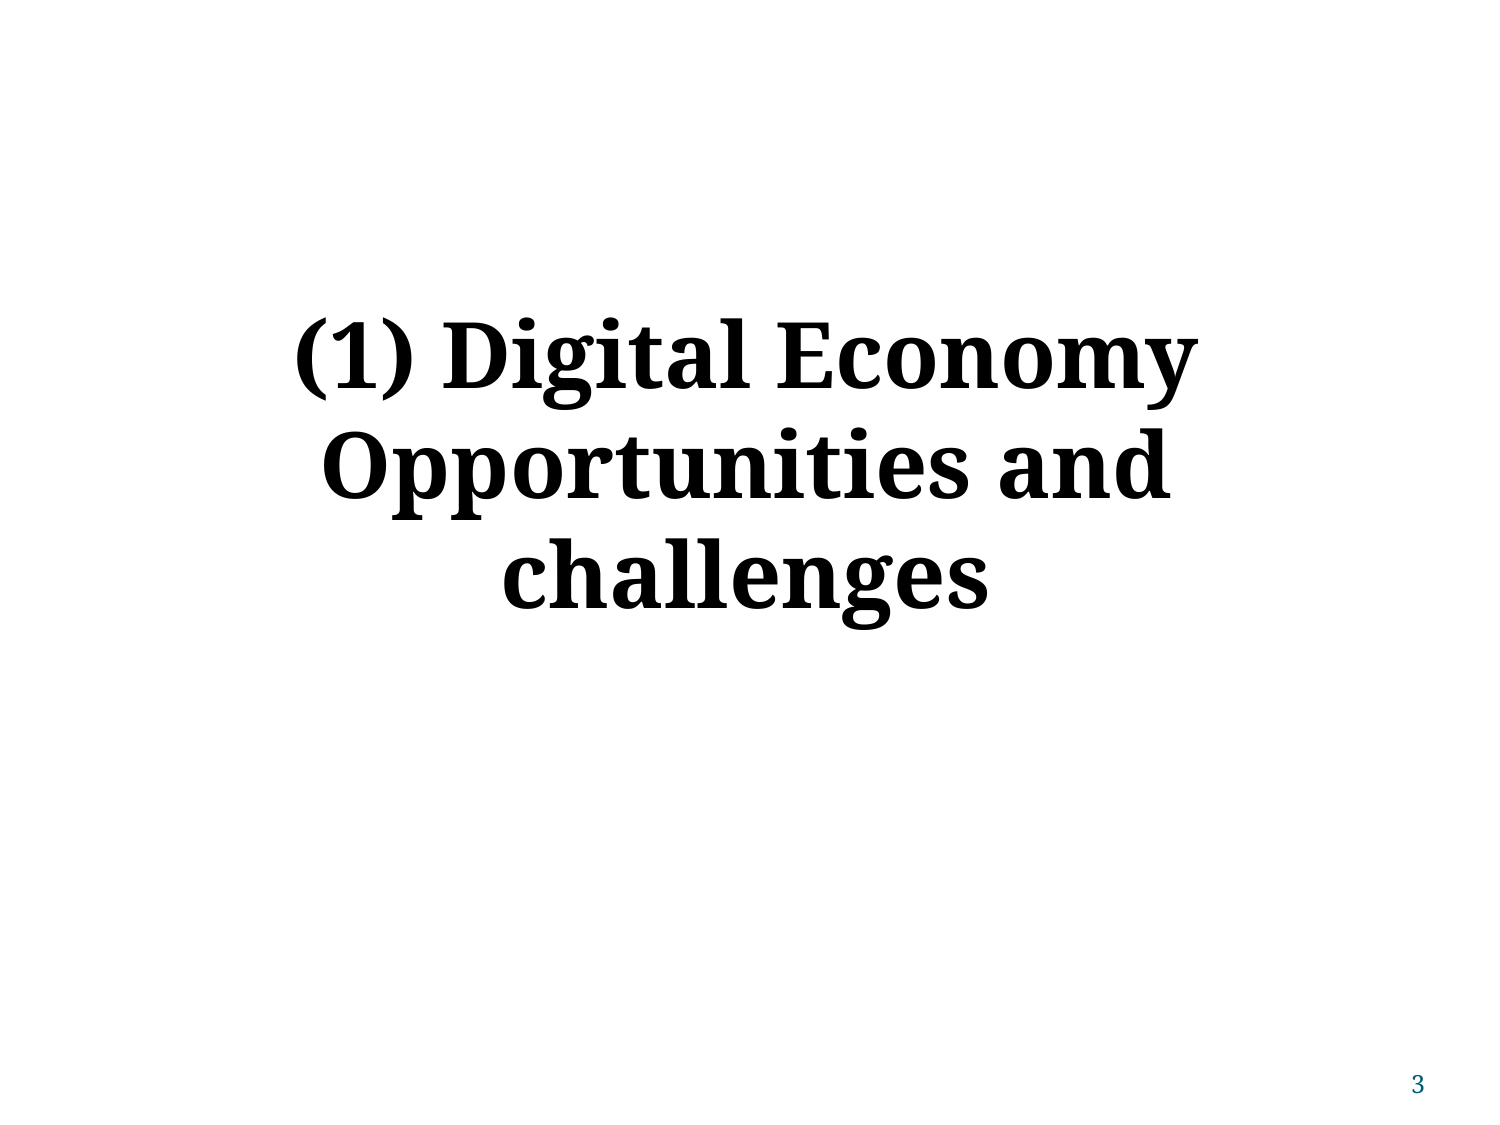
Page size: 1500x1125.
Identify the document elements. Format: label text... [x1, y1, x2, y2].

slide_number 3 [1299, 1042, 1425, 1103]
title (1) Digital Economy Opportunities and challenges [64, 338, 1428, 727]
